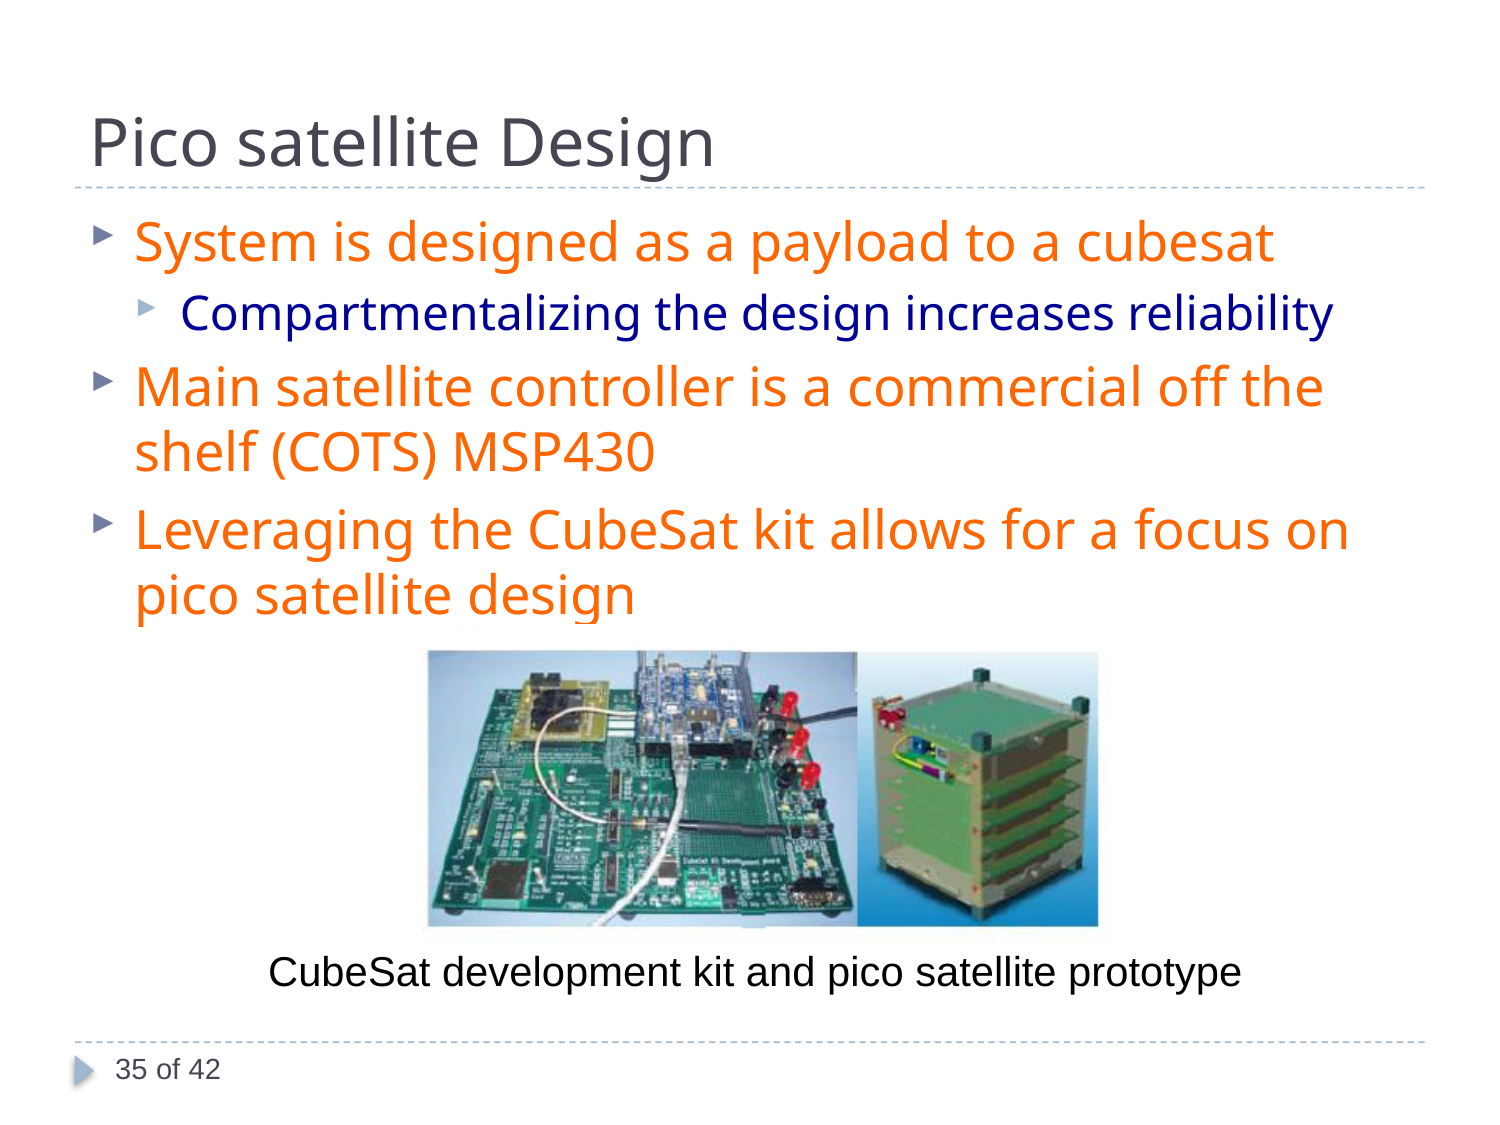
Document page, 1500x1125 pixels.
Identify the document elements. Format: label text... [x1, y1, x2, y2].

list System is designed as a payload to a cubesat Compartmentalizing the design increases reliability Main satellite controller is a commercial off the shelf (COTS) MSP430 Leveraging the CubeSat kit allows for a focus on pico satellite design [75, 200, 1425, 788]
slide_number 35 of 42 [100, 1042, 426, 1103]
title Pico satellite Design [75, 24, 1425, 188]
text_box CubeSat development kit and pico satellite prototype [253, 937, 1258, 1003]
picture [365, 624, 1126, 963]
